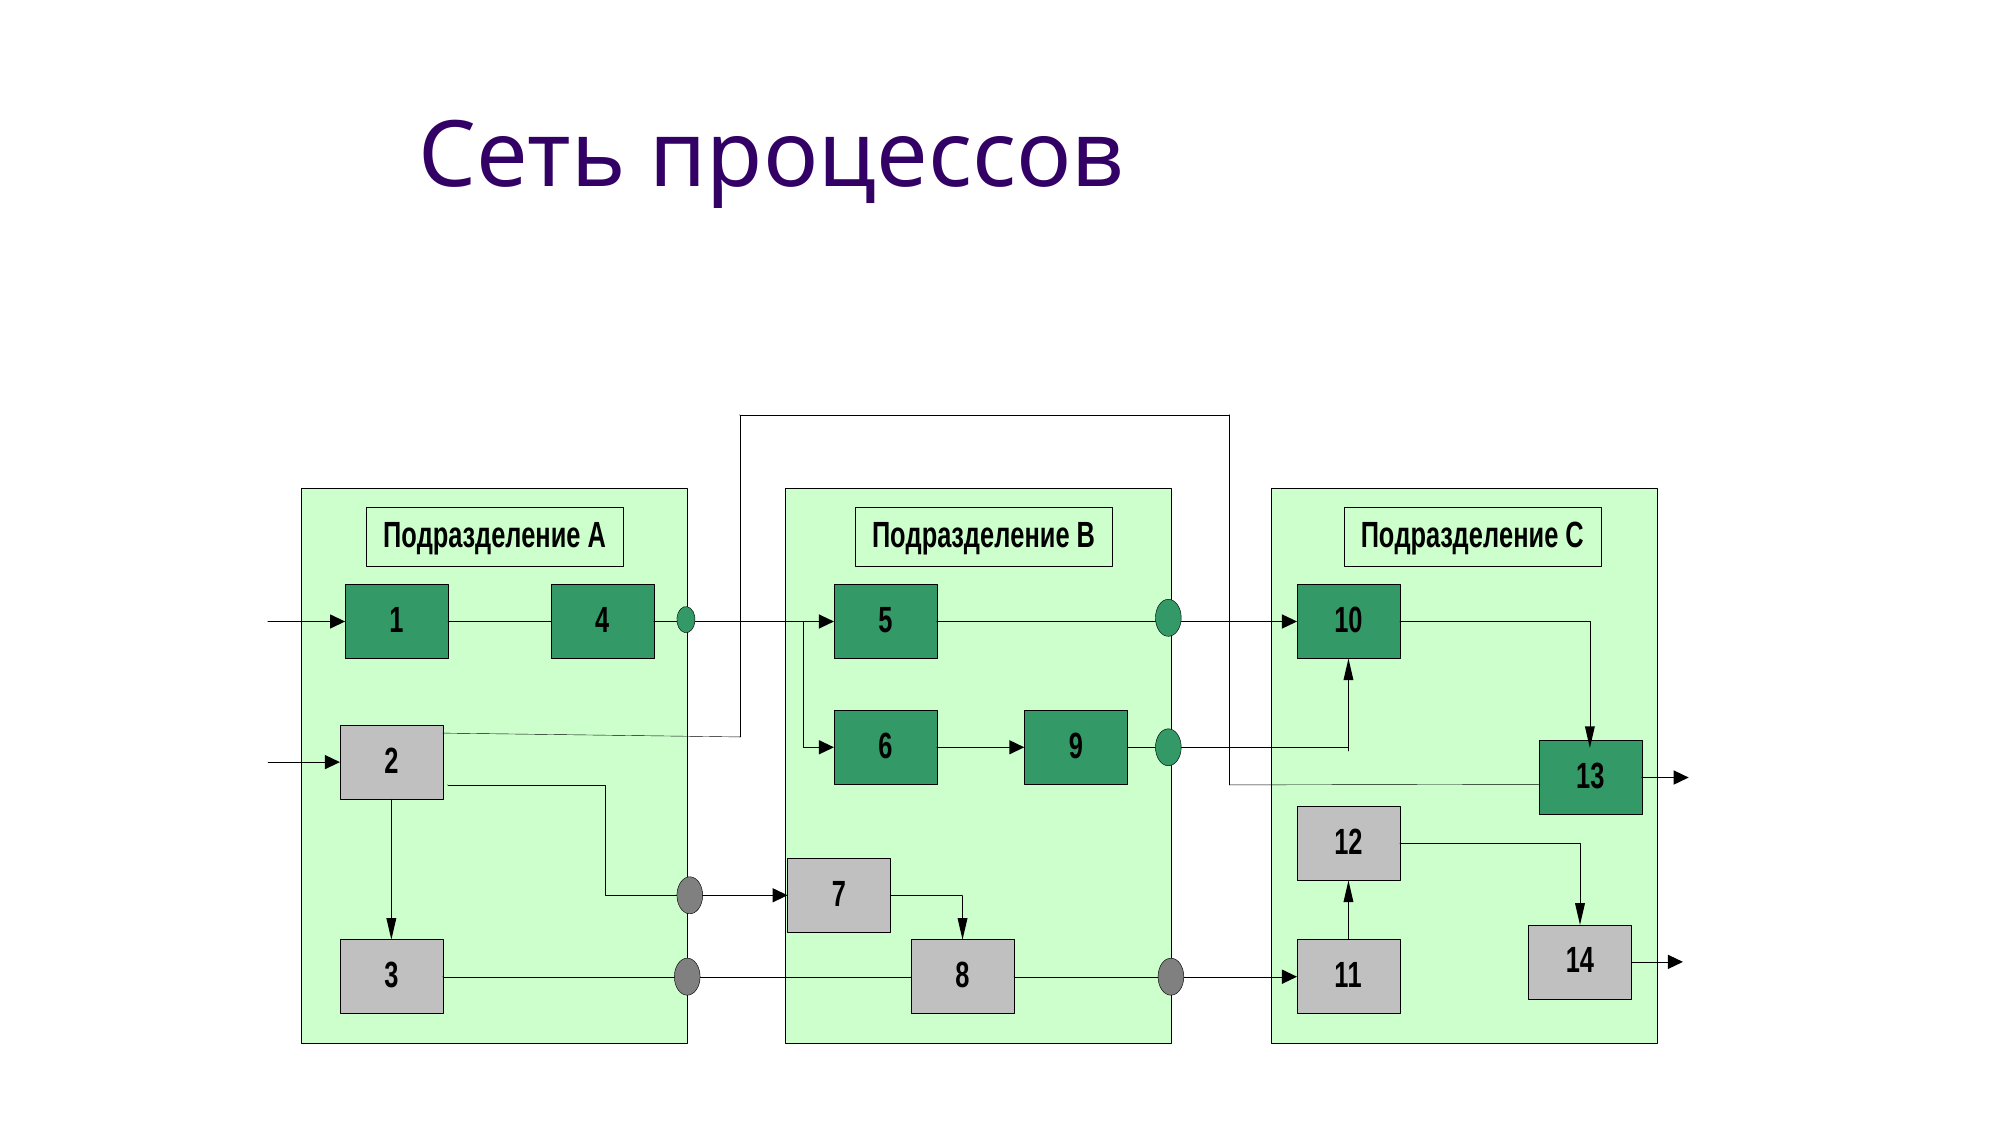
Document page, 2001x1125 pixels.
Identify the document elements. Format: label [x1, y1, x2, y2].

text_box [249, 0, 1796, 1048]
